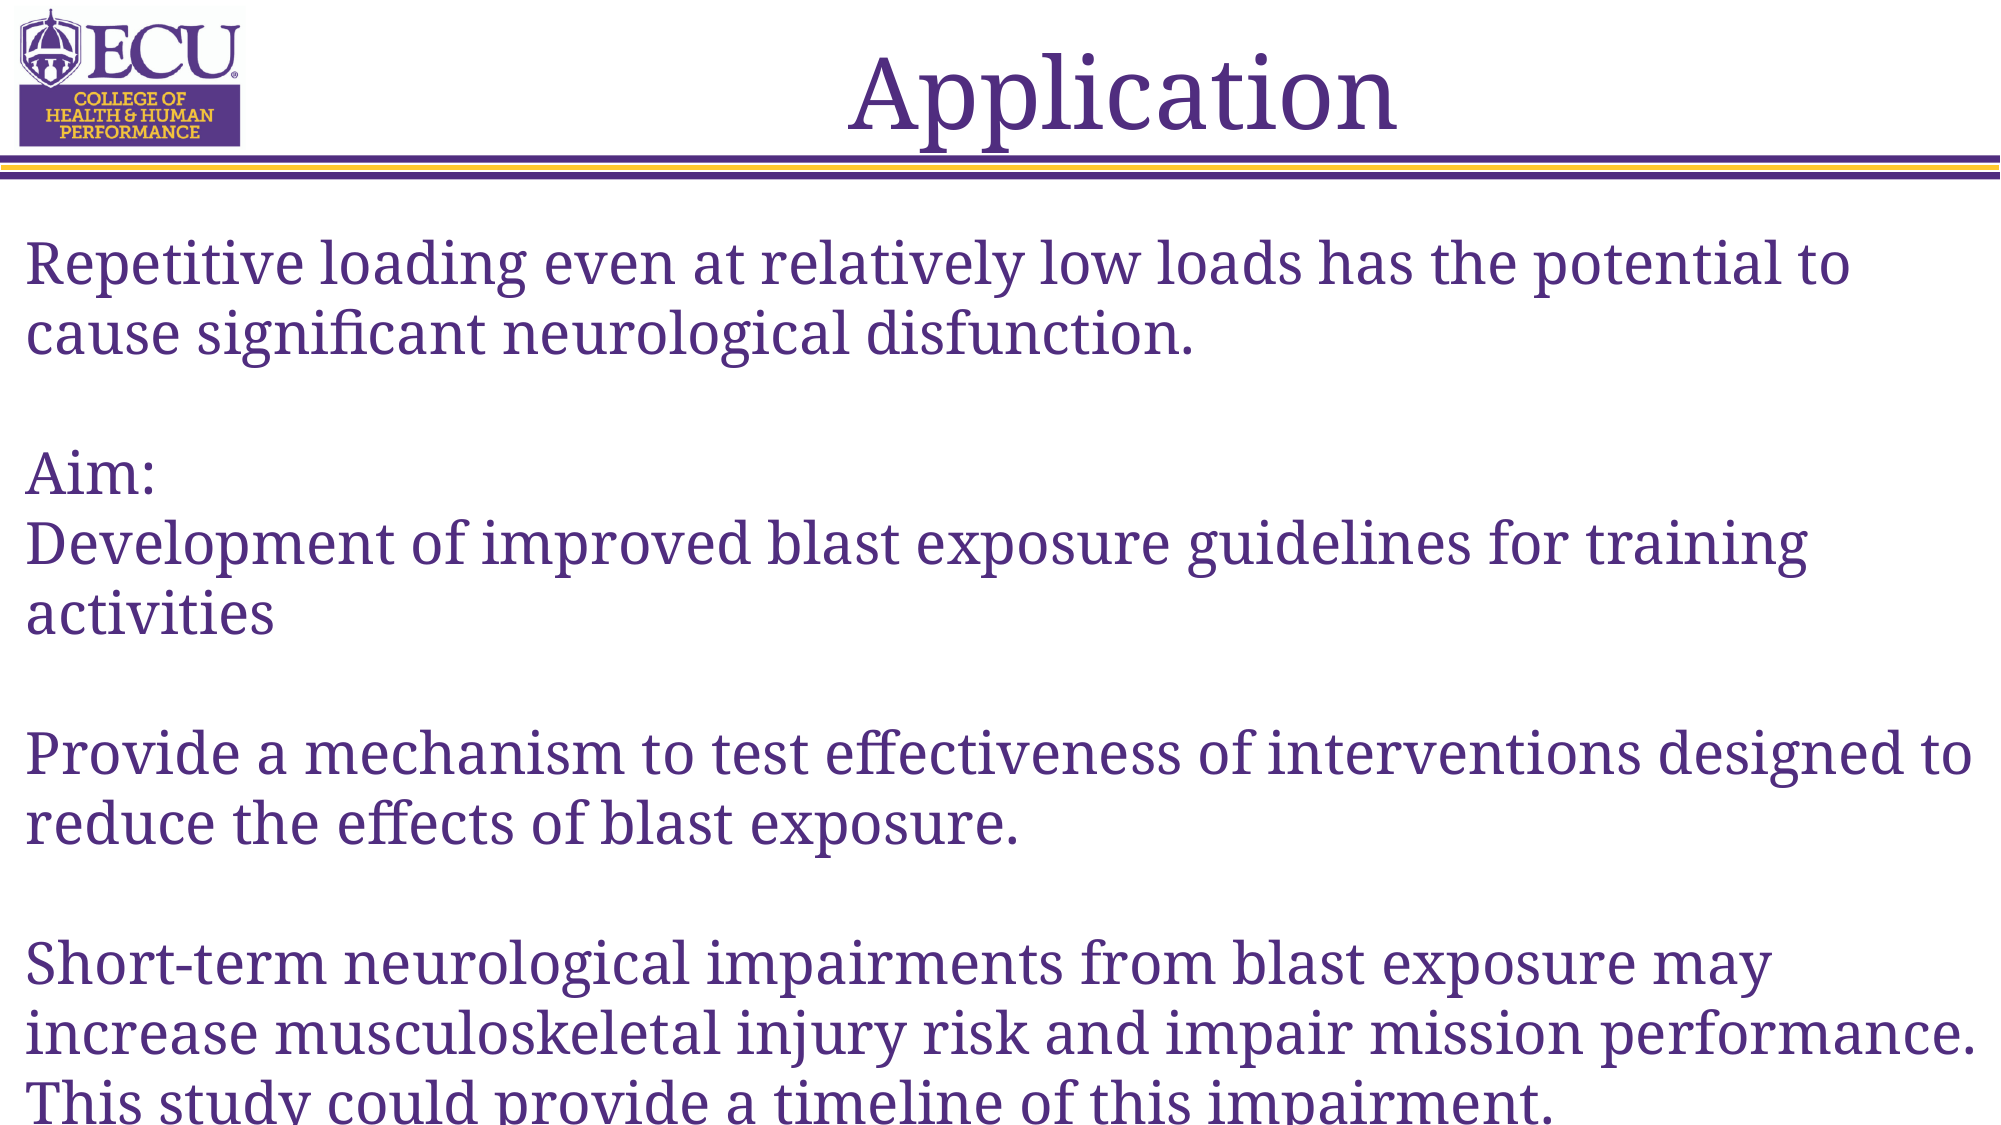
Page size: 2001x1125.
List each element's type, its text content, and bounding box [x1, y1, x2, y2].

picture [10, 4, 249, 150]
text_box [0, 155, 2000, 180]
text_box Application [357, 22, 1891, 155]
text_box Repetitive loading even at relatively low loads has the potential to cause significant neurological disfunction. Aim: Development of improved blast exposure guidelines for training activities Provide a mechanism to test effectiveness of interventions designed to reduce the effects of blast exposure. Short-term neurological impairments from blast exposure may increase musculoskeletal injury risk and impair mission performance. This study could provide a timeline of this impairment. [10, 218, 2000, 1125]
